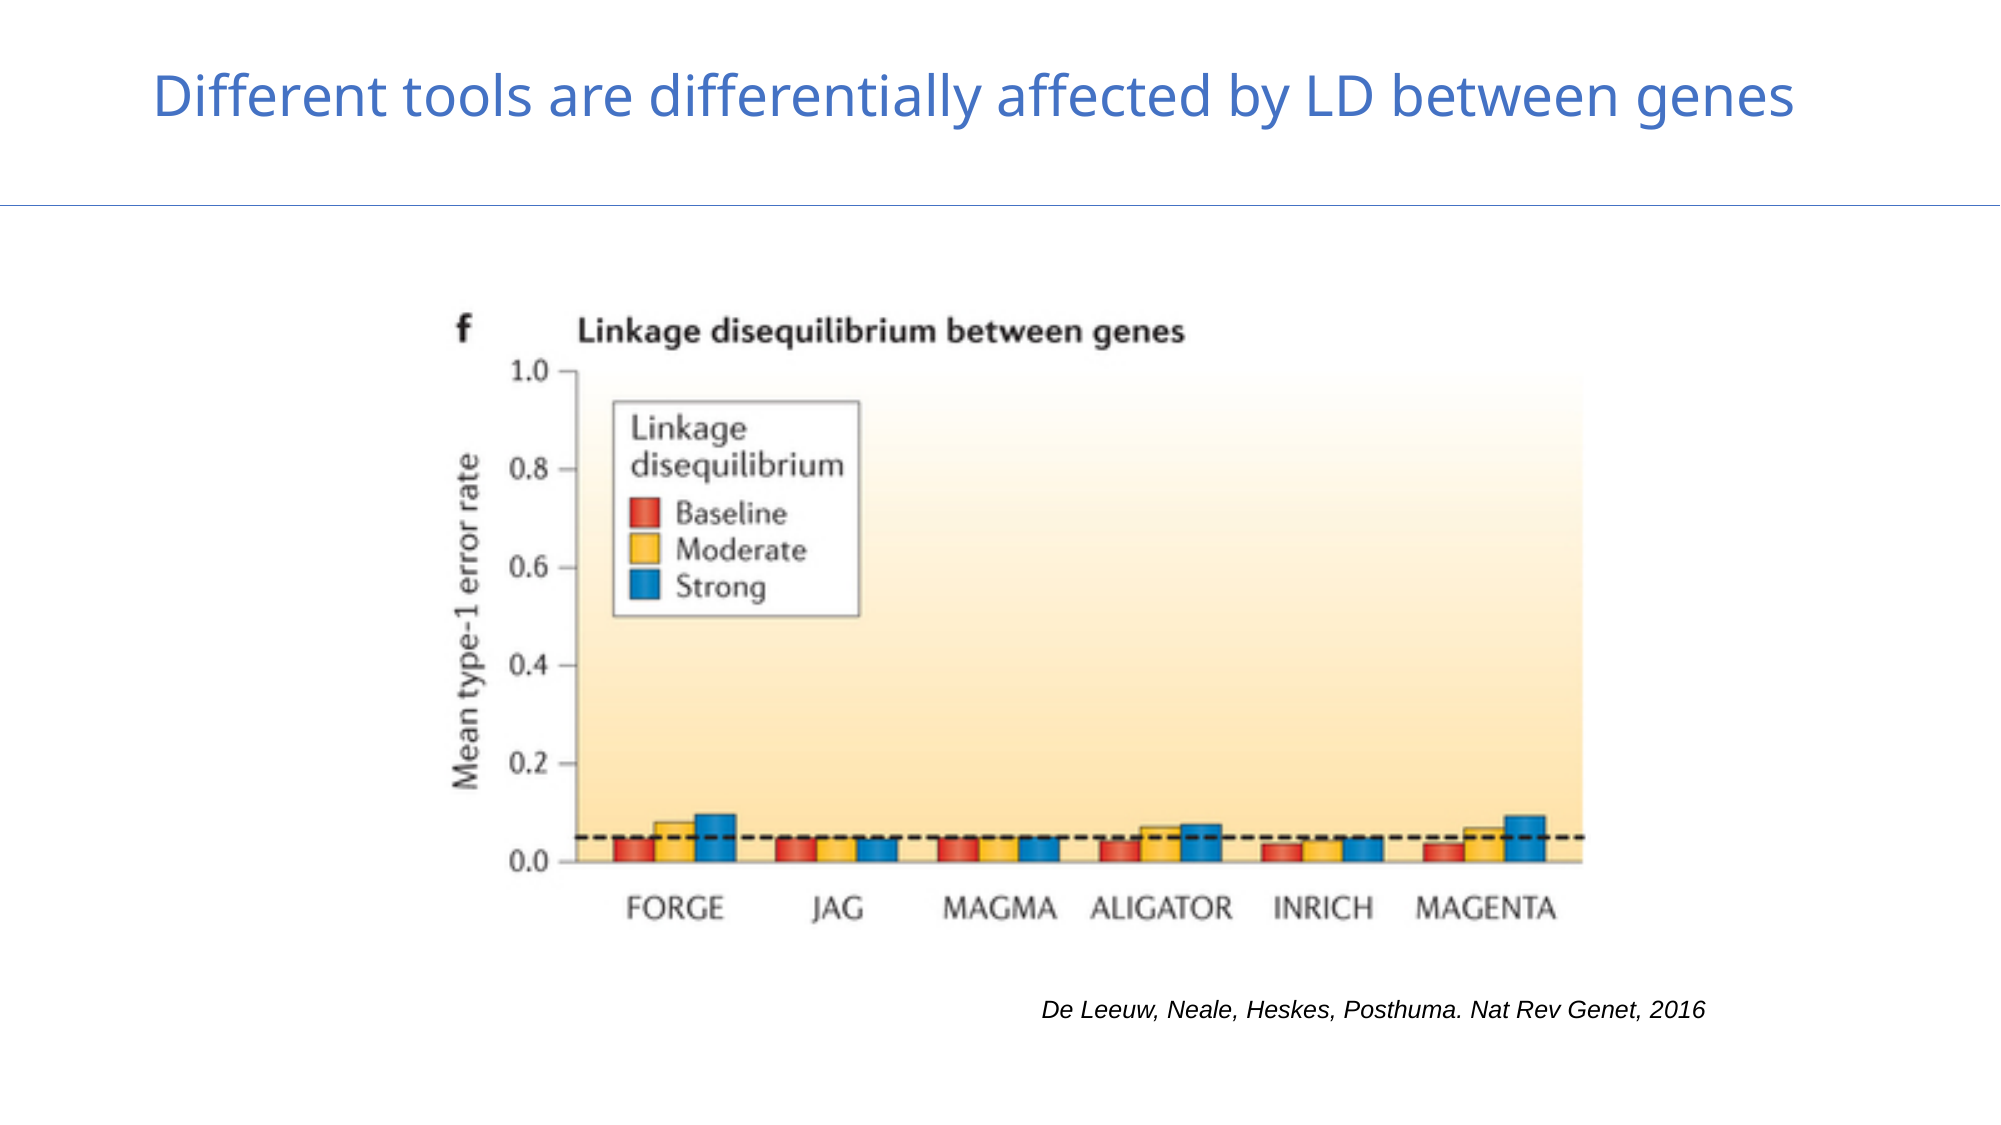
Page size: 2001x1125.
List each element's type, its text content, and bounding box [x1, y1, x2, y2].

title Different tools are differentially affected by LD between genes [137, 59, 1863, 206]
picture [408, 291, 1591, 987]
text_box De Leeuw, Neale, Heskes, Posthuma. Nat Rev Genet, 2016 [1021, 986, 1723, 1032]
